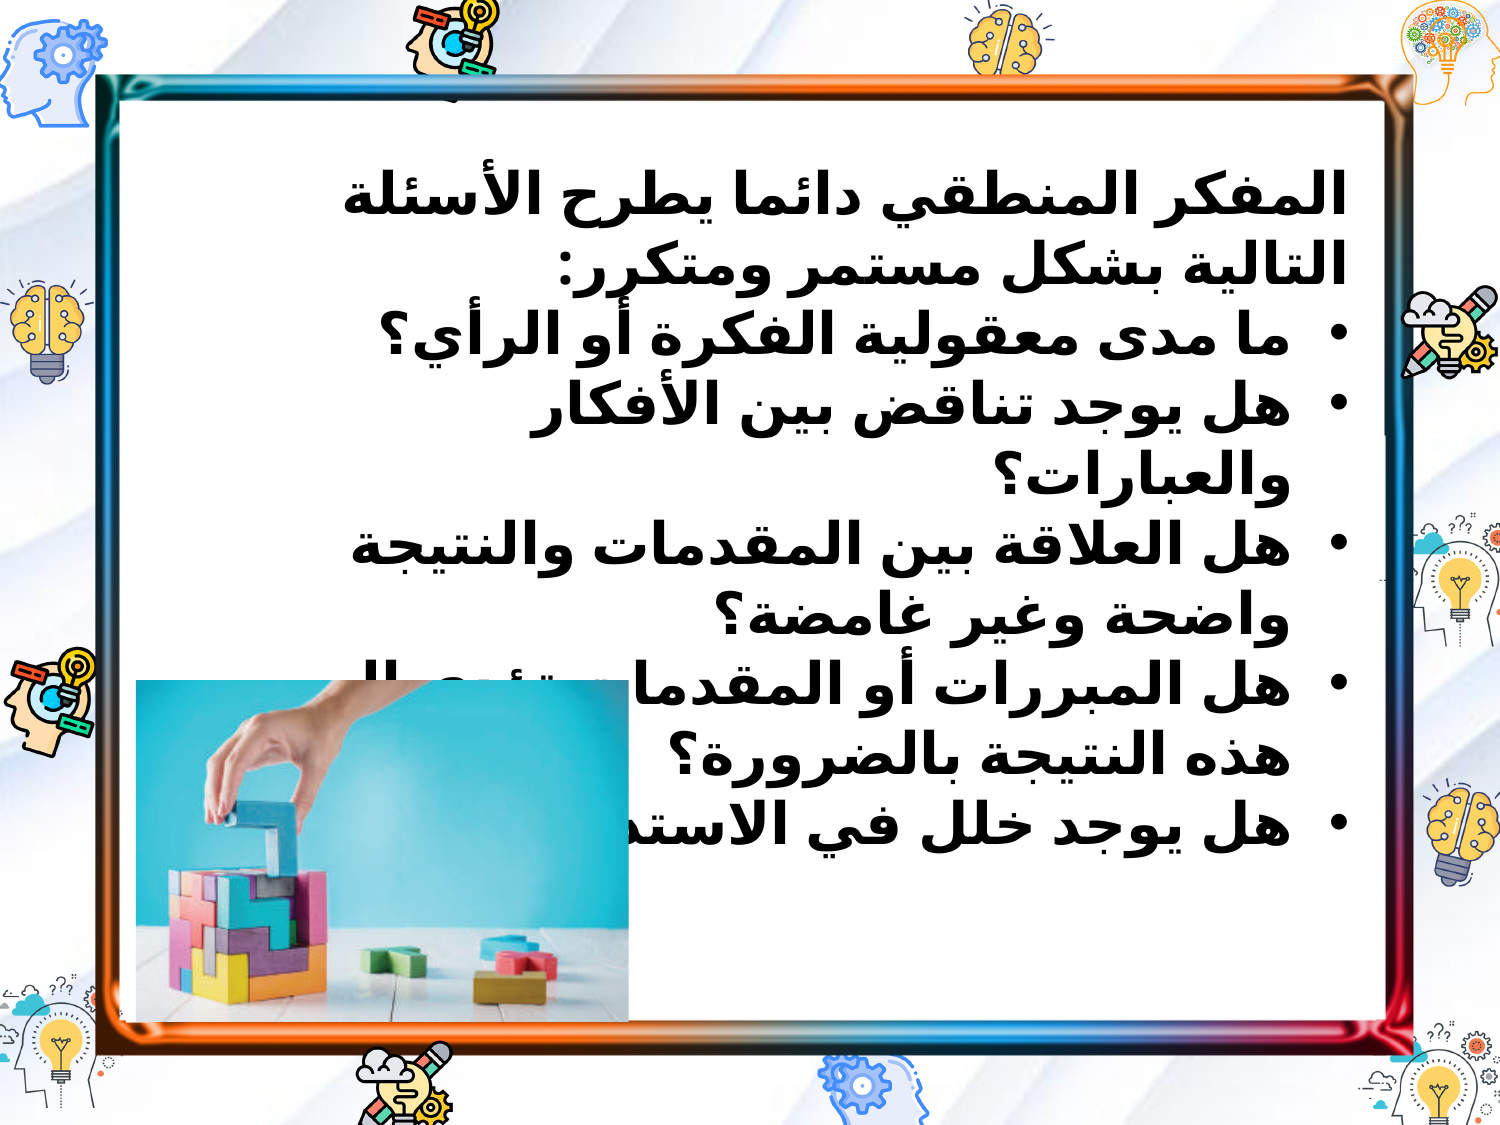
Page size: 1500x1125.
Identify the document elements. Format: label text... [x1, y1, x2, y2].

picture [0, 0, 1500, 1125]
text_box المفكر المنطقي دائما يطرح الأسئلة التالية بشكل مستمر ومتكرر: ما مدى معقولية الفكرة أو الرأي؟ هل يوجد تناقض بين الأفكار والعبارات؟ هل العلاقة بين المقدمات والنتيجة واضحة وغير غامضة؟ هل المبررات أو المقدمات تؤدي إلى هذه النتيجة بالضرورة؟ هل يوجد خلل في الاستدلال؟ [230, 148, 1365, 864]
